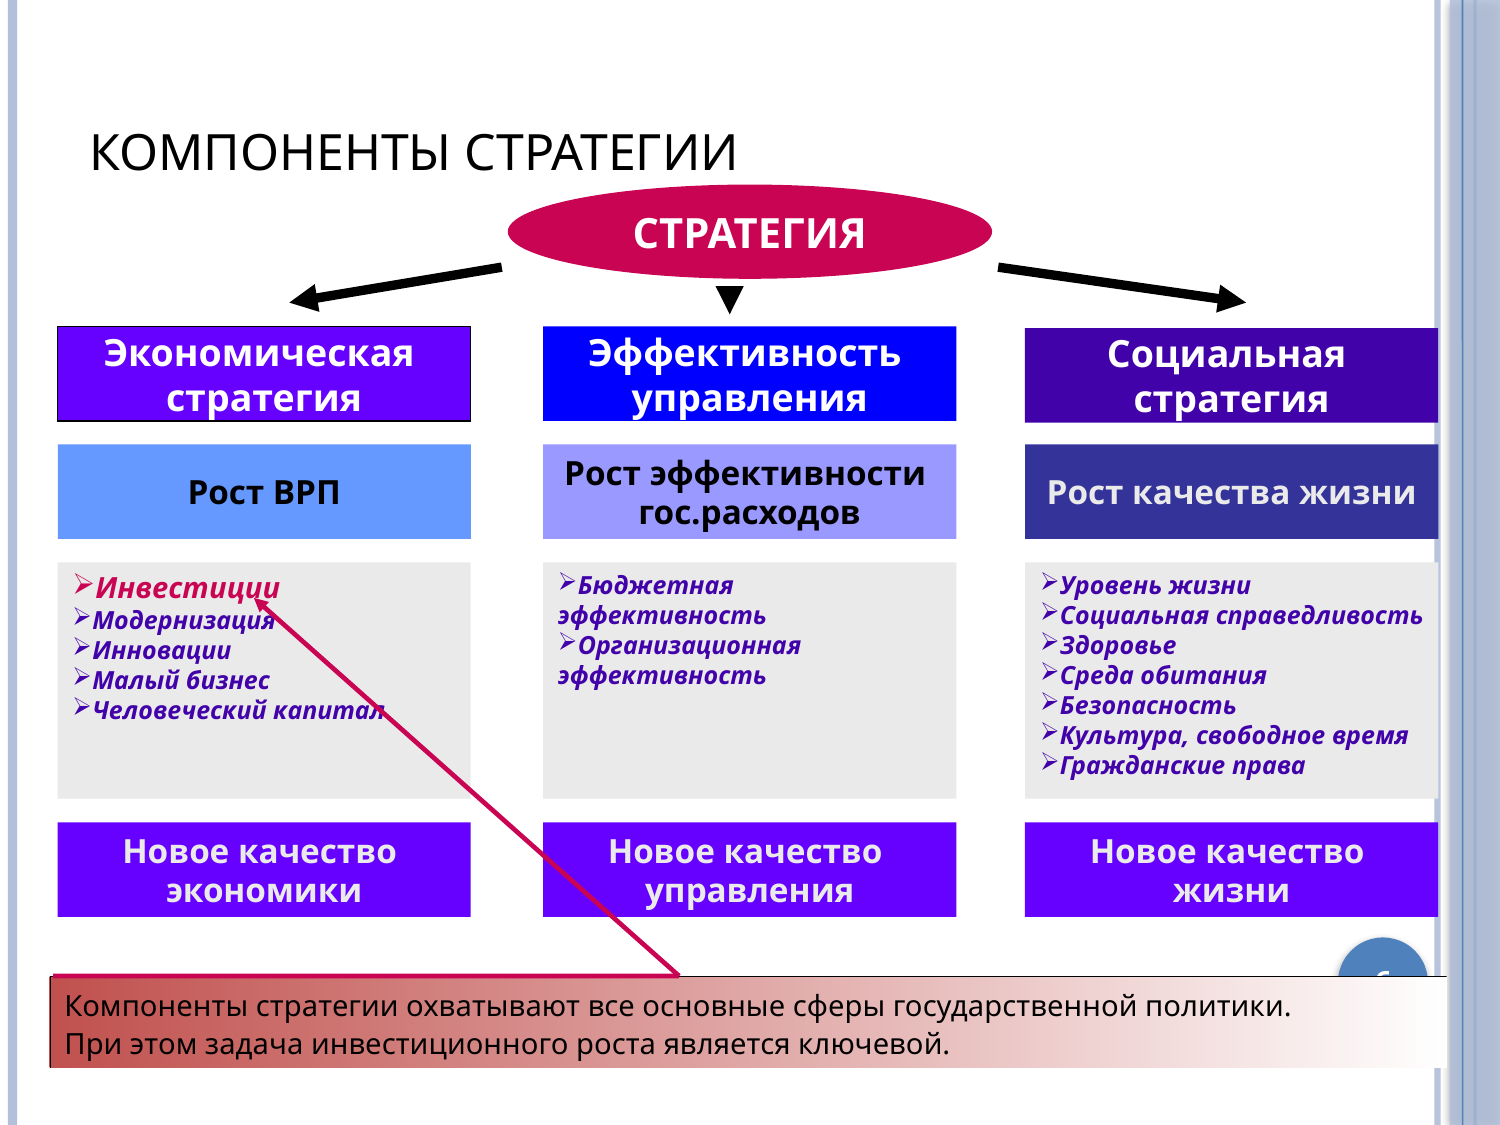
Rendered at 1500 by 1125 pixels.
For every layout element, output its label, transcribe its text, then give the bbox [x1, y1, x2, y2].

text_box [723, 290, 736, 315]
text_box Инвестиции Модернизация Инновации Малый бизнес Человеческий капитал [57, 562, 471, 799]
text_box Новое качество экономики [57, 822, 471, 917]
text_box Уровень жизни Социальная справедливость Здоровье Среда обитания Безопасность Культура, свободное время Гражданские права [1025, 562, 1439, 799]
text_box . [63, 1068, 1437, 1075]
text_box Компоненты стратегии охватывают все основные сферы государственной политики. При этом задача инвестиционного роста является ключевой. [49, 976, 1447, 1068]
text_box Рост ВРП [57, 444, 471, 539]
slide_number 6 [1333, 940, 1434, 976]
text_box [253, 597, 680, 977]
text_box Экономическая стратегия [57, 326, 471, 421]
text_box Социальная стратегия [1024, 328, 1439, 423]
text_box СТРАТЕГИЯ [507, 184, 993, 279]
title КОМПОНЕНТЫ СТРАТЕГИИ [75, 0, 1425, 188]
text_box Эффективность управления [543, 326, 957, 421]
text_box Бюджетная эффективность Организационная эффективность [543, 562, 957, 799]
text_box Рост качества жизни [1025, 444, 1439, 539]
text_box Новое качество управления [543, 822, 957, 917]
text_box Рост эффективности гос.расходов [543, 444, 957, 539]
text_box Новое качество жизни [1024, 822, 1439, 917]
text_box [998, 267, 1247, 307]
text_box [289, 267, 502, 307]
